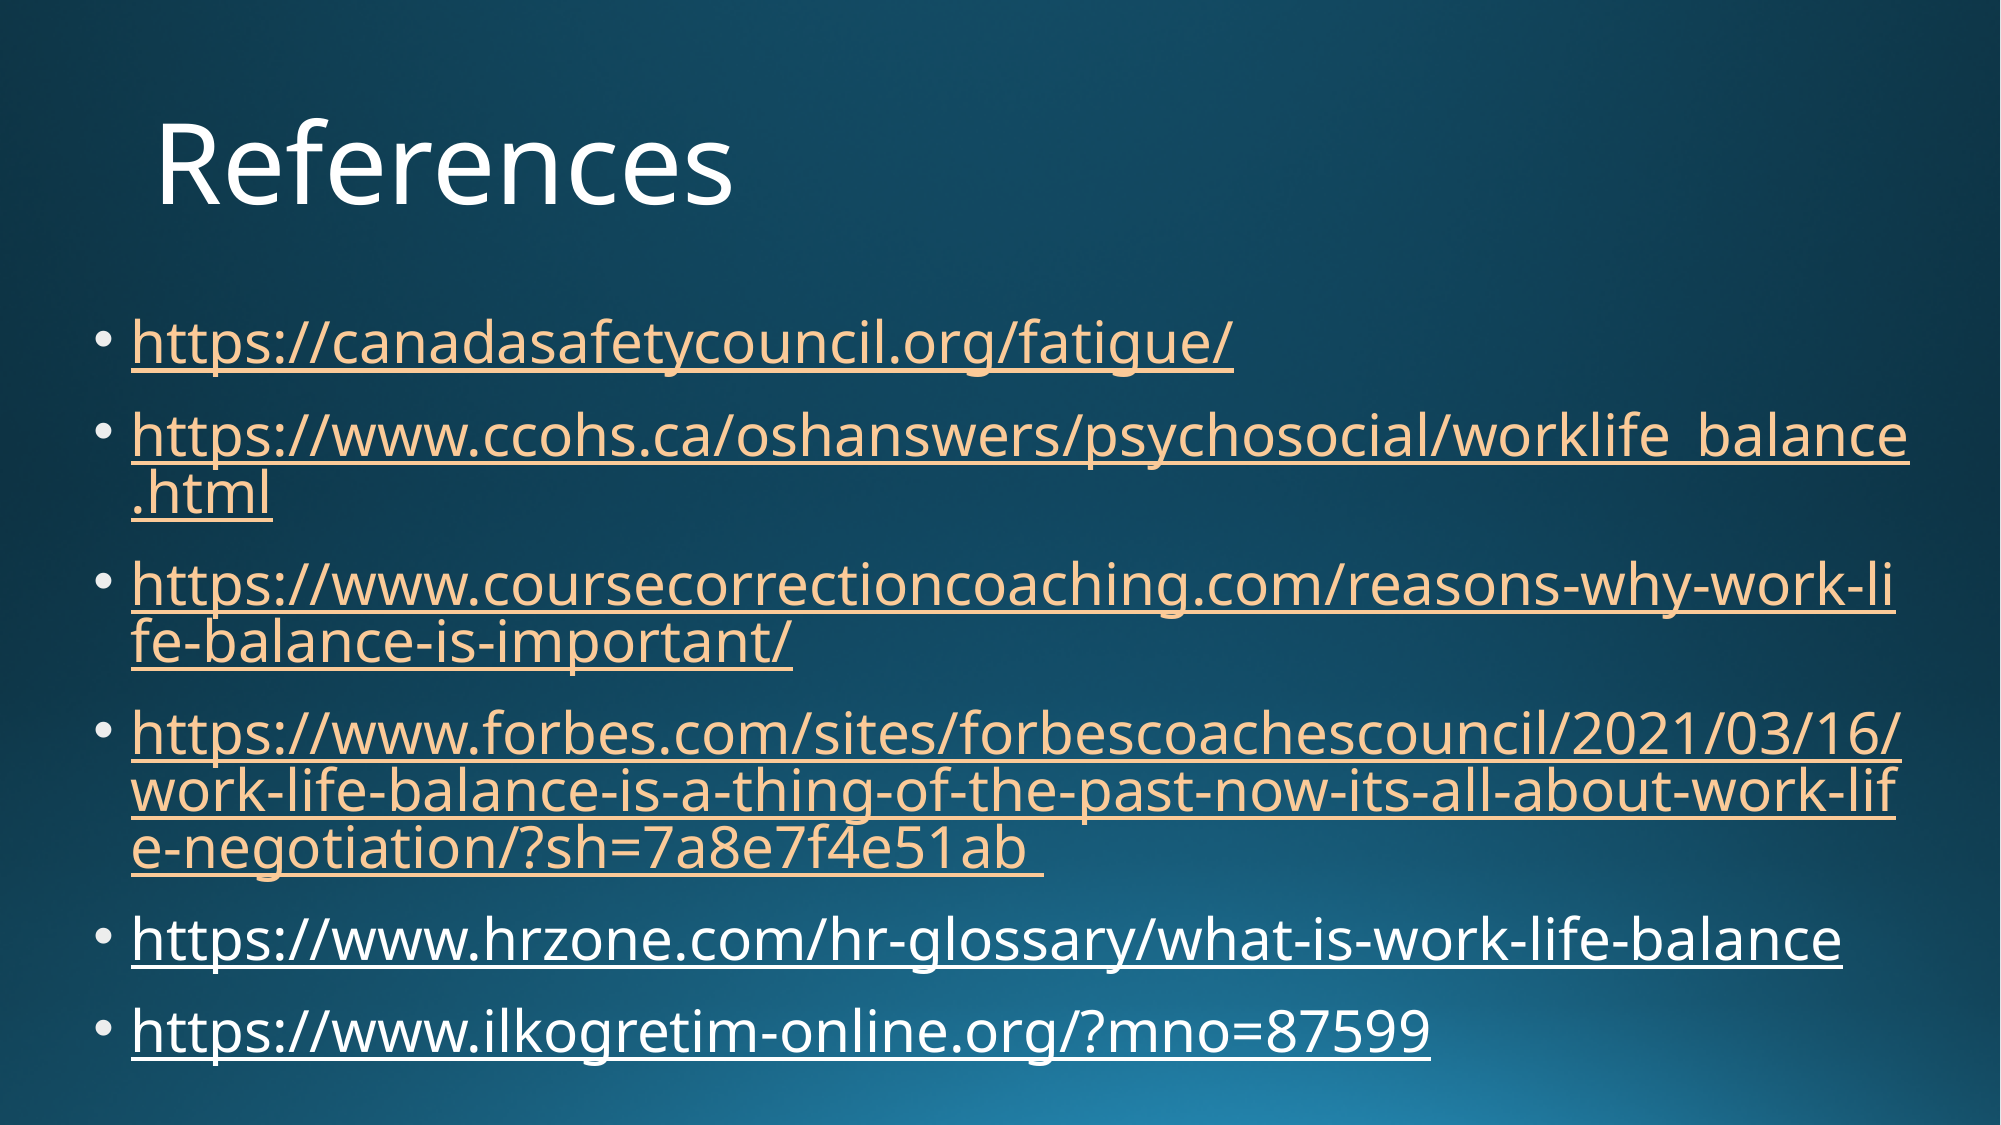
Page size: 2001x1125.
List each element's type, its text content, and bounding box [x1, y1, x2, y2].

picture [0, 0, 2001, 1125]
title References [137, 59, 1863, 278]
list https://canadasafetycouncil.org/fatigue/ https://www.ccohs.ca/oshanswers/psychosocial/worklife_balance.html https://www.coursecorrectioncoaching.com/reasons-why-work-life-balance-is-important/ https://www.forbes.com/sites/forbescoachescouncil/2021/03/16/work-life-balance-is-a-thing-of-the-past-now-its-all-about-work-life-negotiation/?sh=7a8e7f4e51ab https://www.hrzone.com/hr-glossary/what-is-work-life-balance https://www.ilkogretim-online.org/?mno=87599 [78, 299, 1927, 1014]
